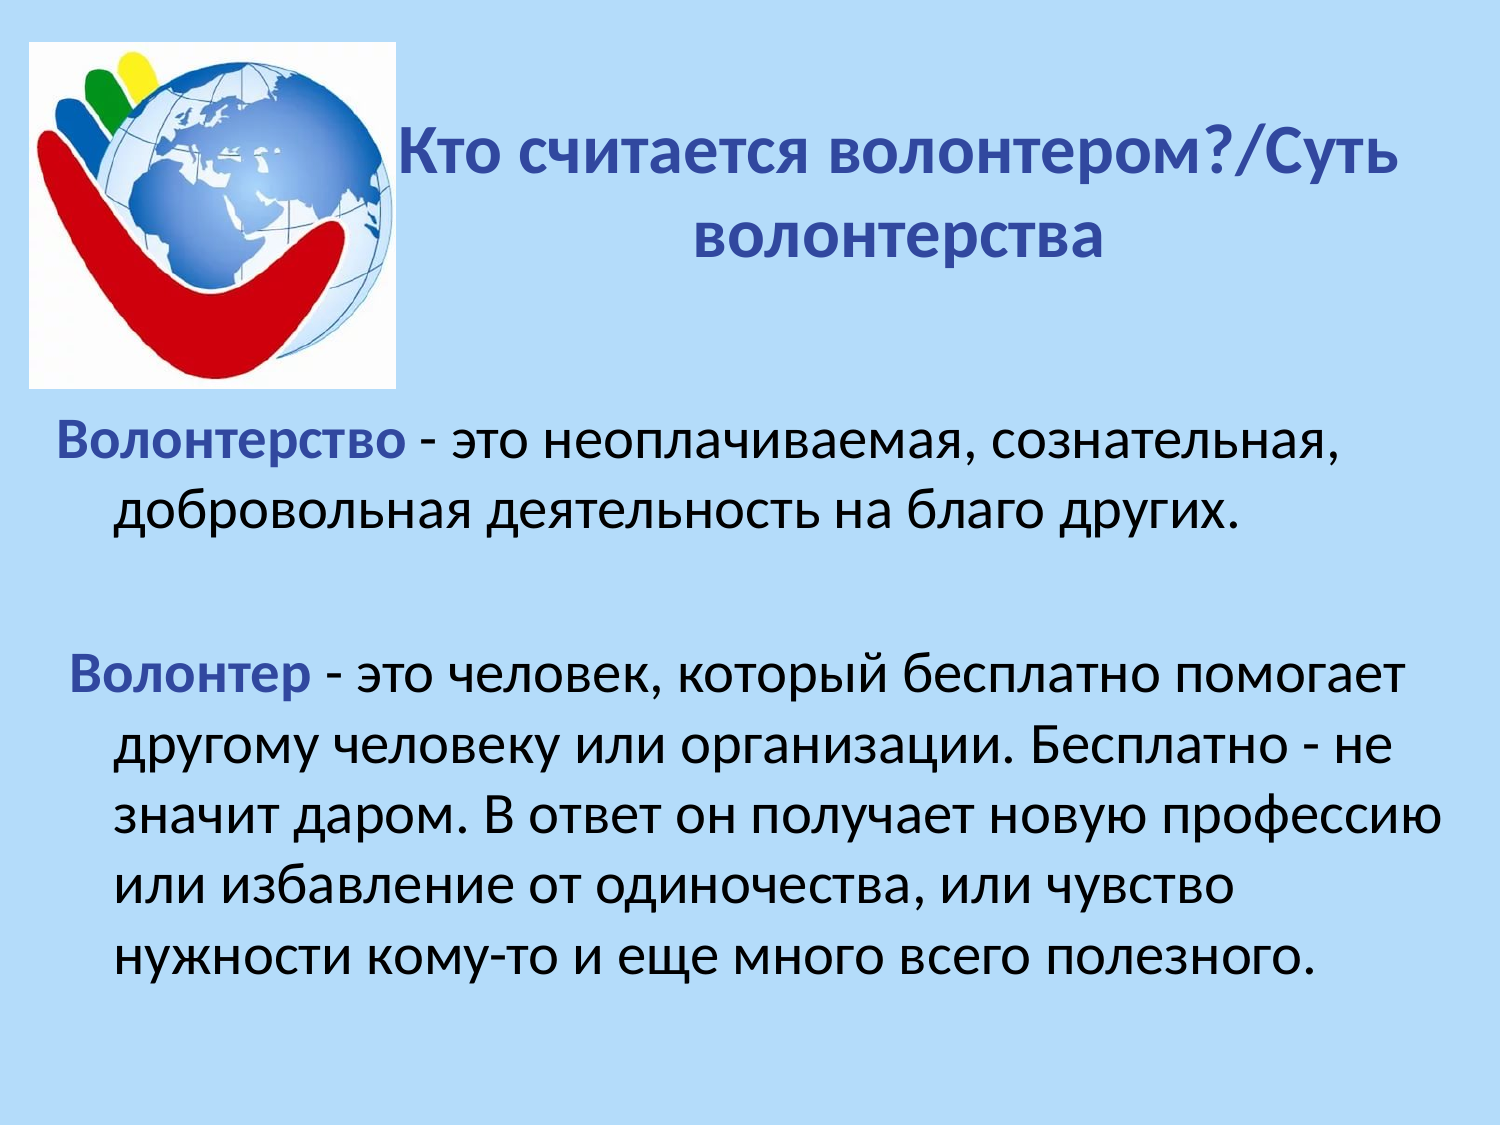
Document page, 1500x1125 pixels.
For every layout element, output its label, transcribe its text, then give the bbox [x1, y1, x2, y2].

list Волонтерство - это неоплачиваемая, сознательная, добровольная деятельность на благо других. Волонтер - это человек, который бесплатно помогает другому человеку или организации. Бесплатно - не значит даром. В ответ он получает новую профессию или избавление от одиночества, или чувство нужности кому-то и еще много всего полезного. [41, 314, 1459, 1094]
title Кто считается волонтером?/Суть волонтерства [400, 66, 1451, 314]
picture [29, 42, 396, 389]
